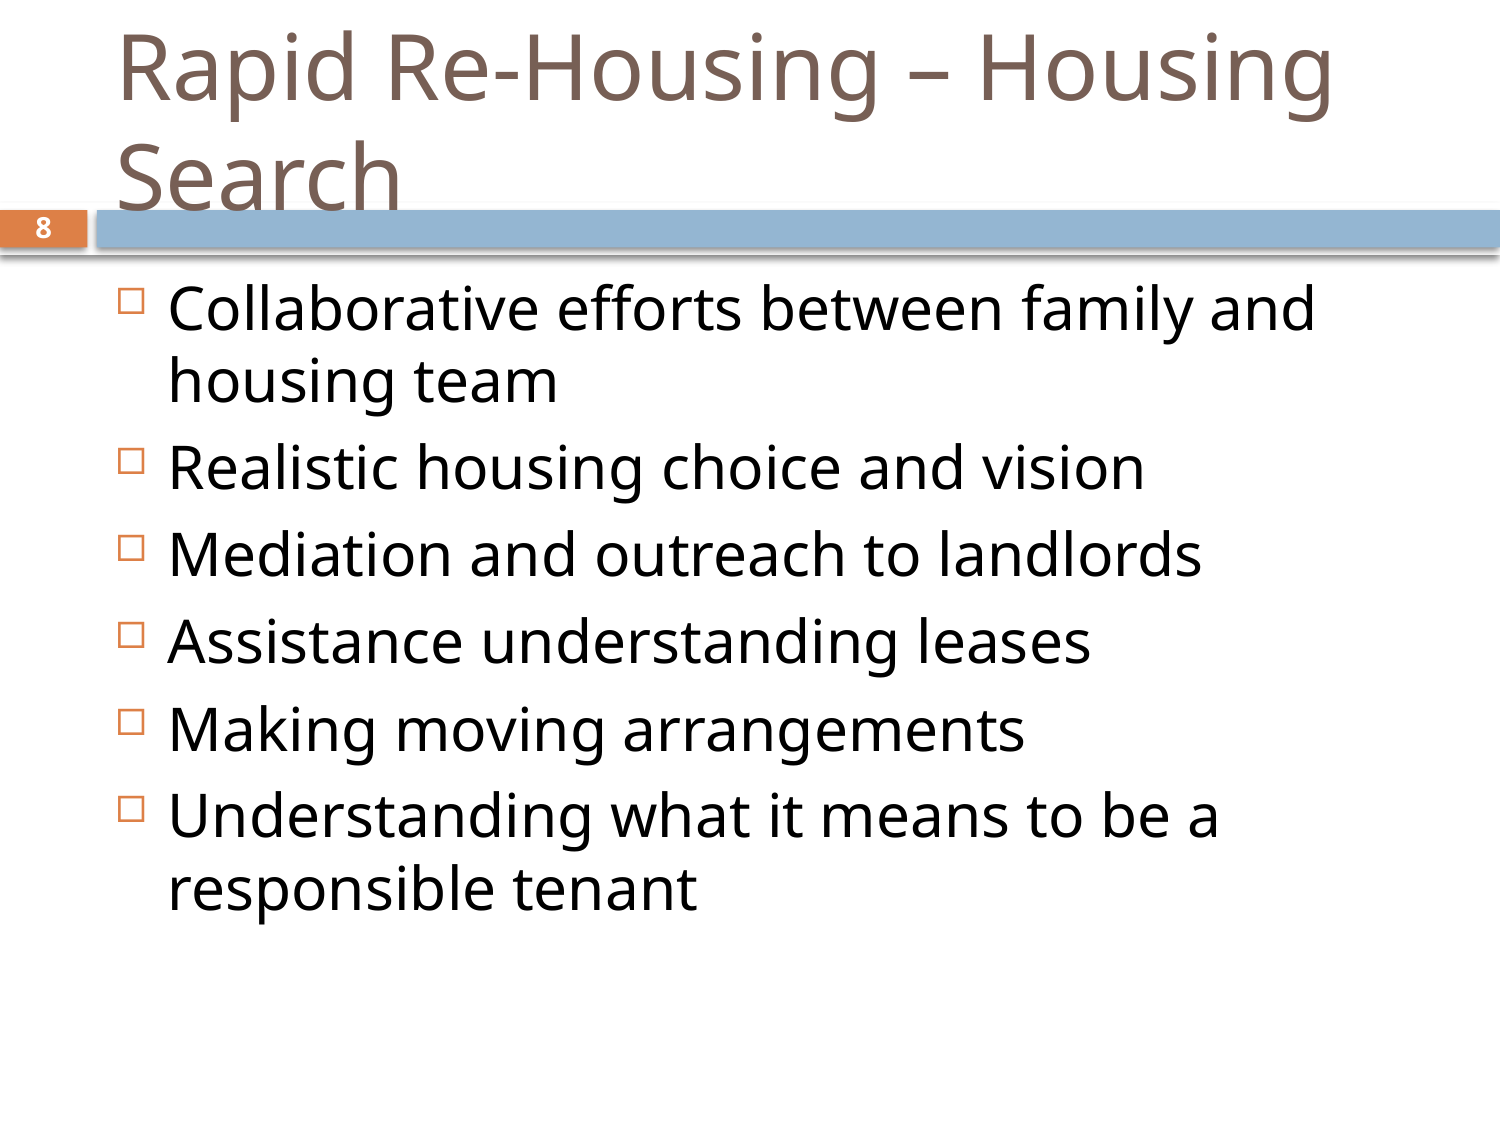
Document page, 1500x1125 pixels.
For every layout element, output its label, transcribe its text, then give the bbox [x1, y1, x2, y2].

slide_number 8 [0, 208, 88, 249]
title Rapid Re-Housing – Housing Search [100, 37, 1438, 200]
list Collaborative efforts between family and housing team Realistic housing choice and vision Mediation and outreach to landlords Assistance understanding leases Making moving arrangements Understanding what it means to be a responsible tenant [100, 262, 1438, 1000]
